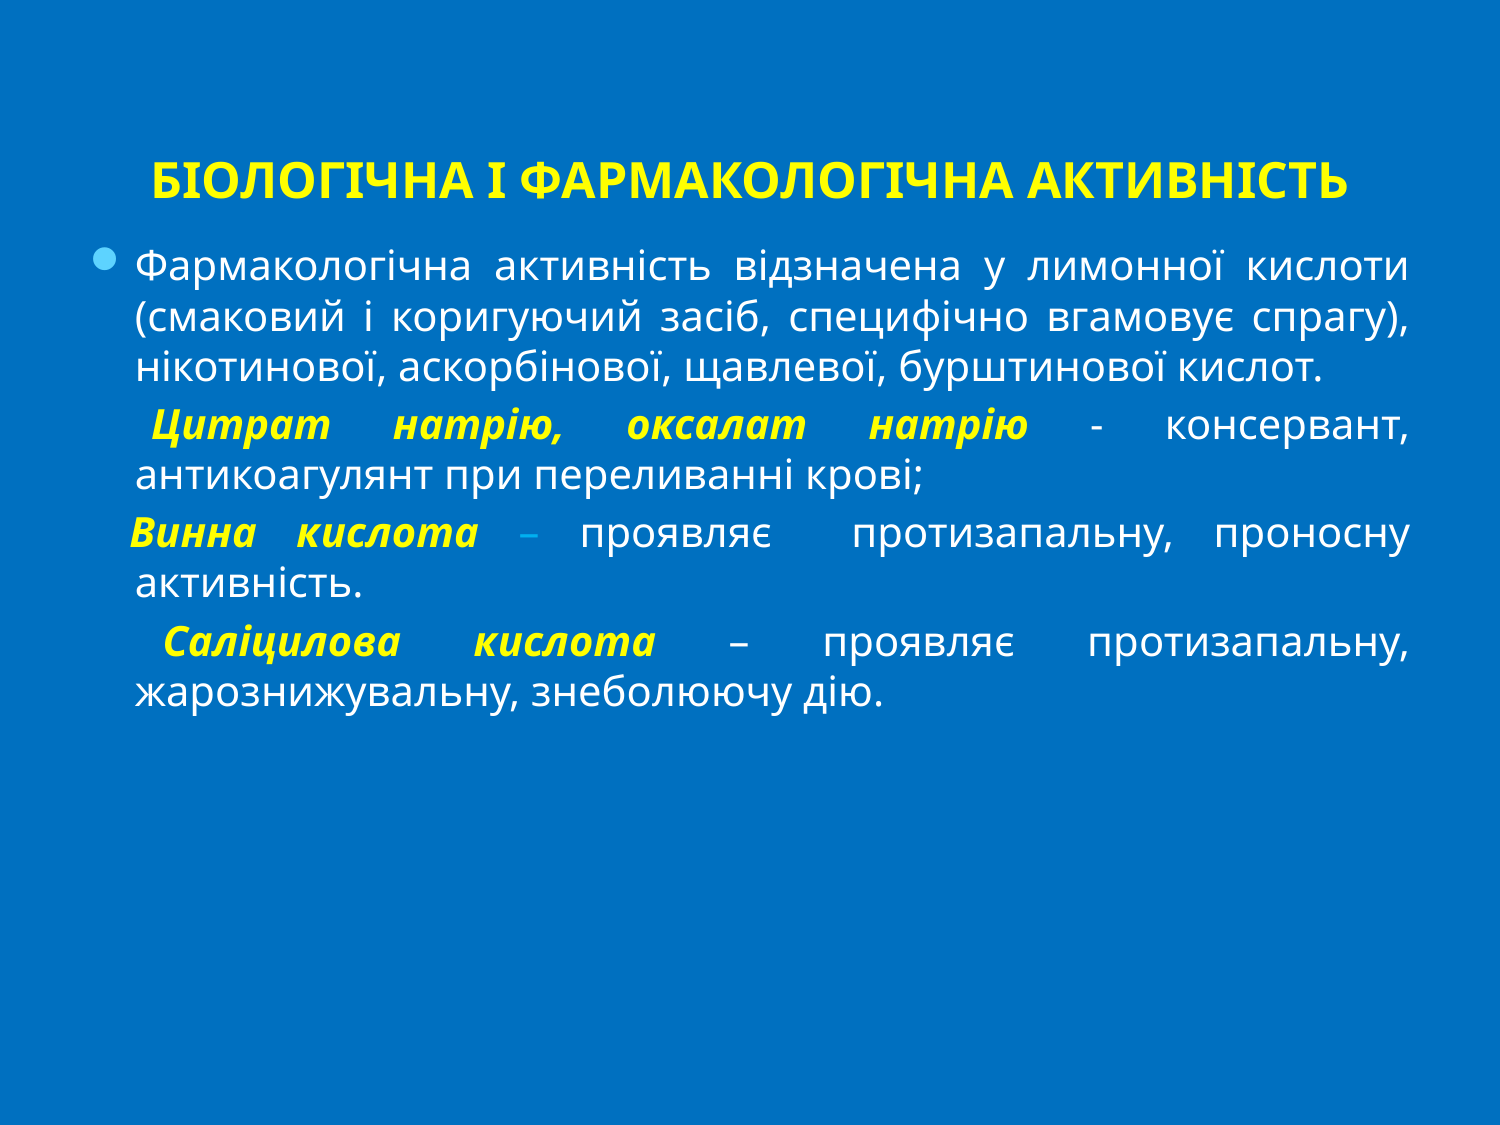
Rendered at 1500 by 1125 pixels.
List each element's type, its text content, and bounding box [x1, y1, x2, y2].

list Фармакологічна активність відзначена у лимонної кислоти (смаковий і коригуючий засіб, специфічно вгамовує спрагу), нікотинової, аскорбінової, щавлевої, бурштинової кислот. Цитрат натрію, оксалат натрію - консервант, антикоагулянт при переливанні крові; Винна кислота – проявляє протизапальну, проносну активність. Саліцилова кислота – проявляє протизапальну, жарознижувальну, знеболюючу дію. [75, 231, 1425, 1038]
title БІОЛОГІЧНА І ФАРМАКОЛОГІЧНА АКТИВНІСТЬ [75, 115, 1425, 209]
